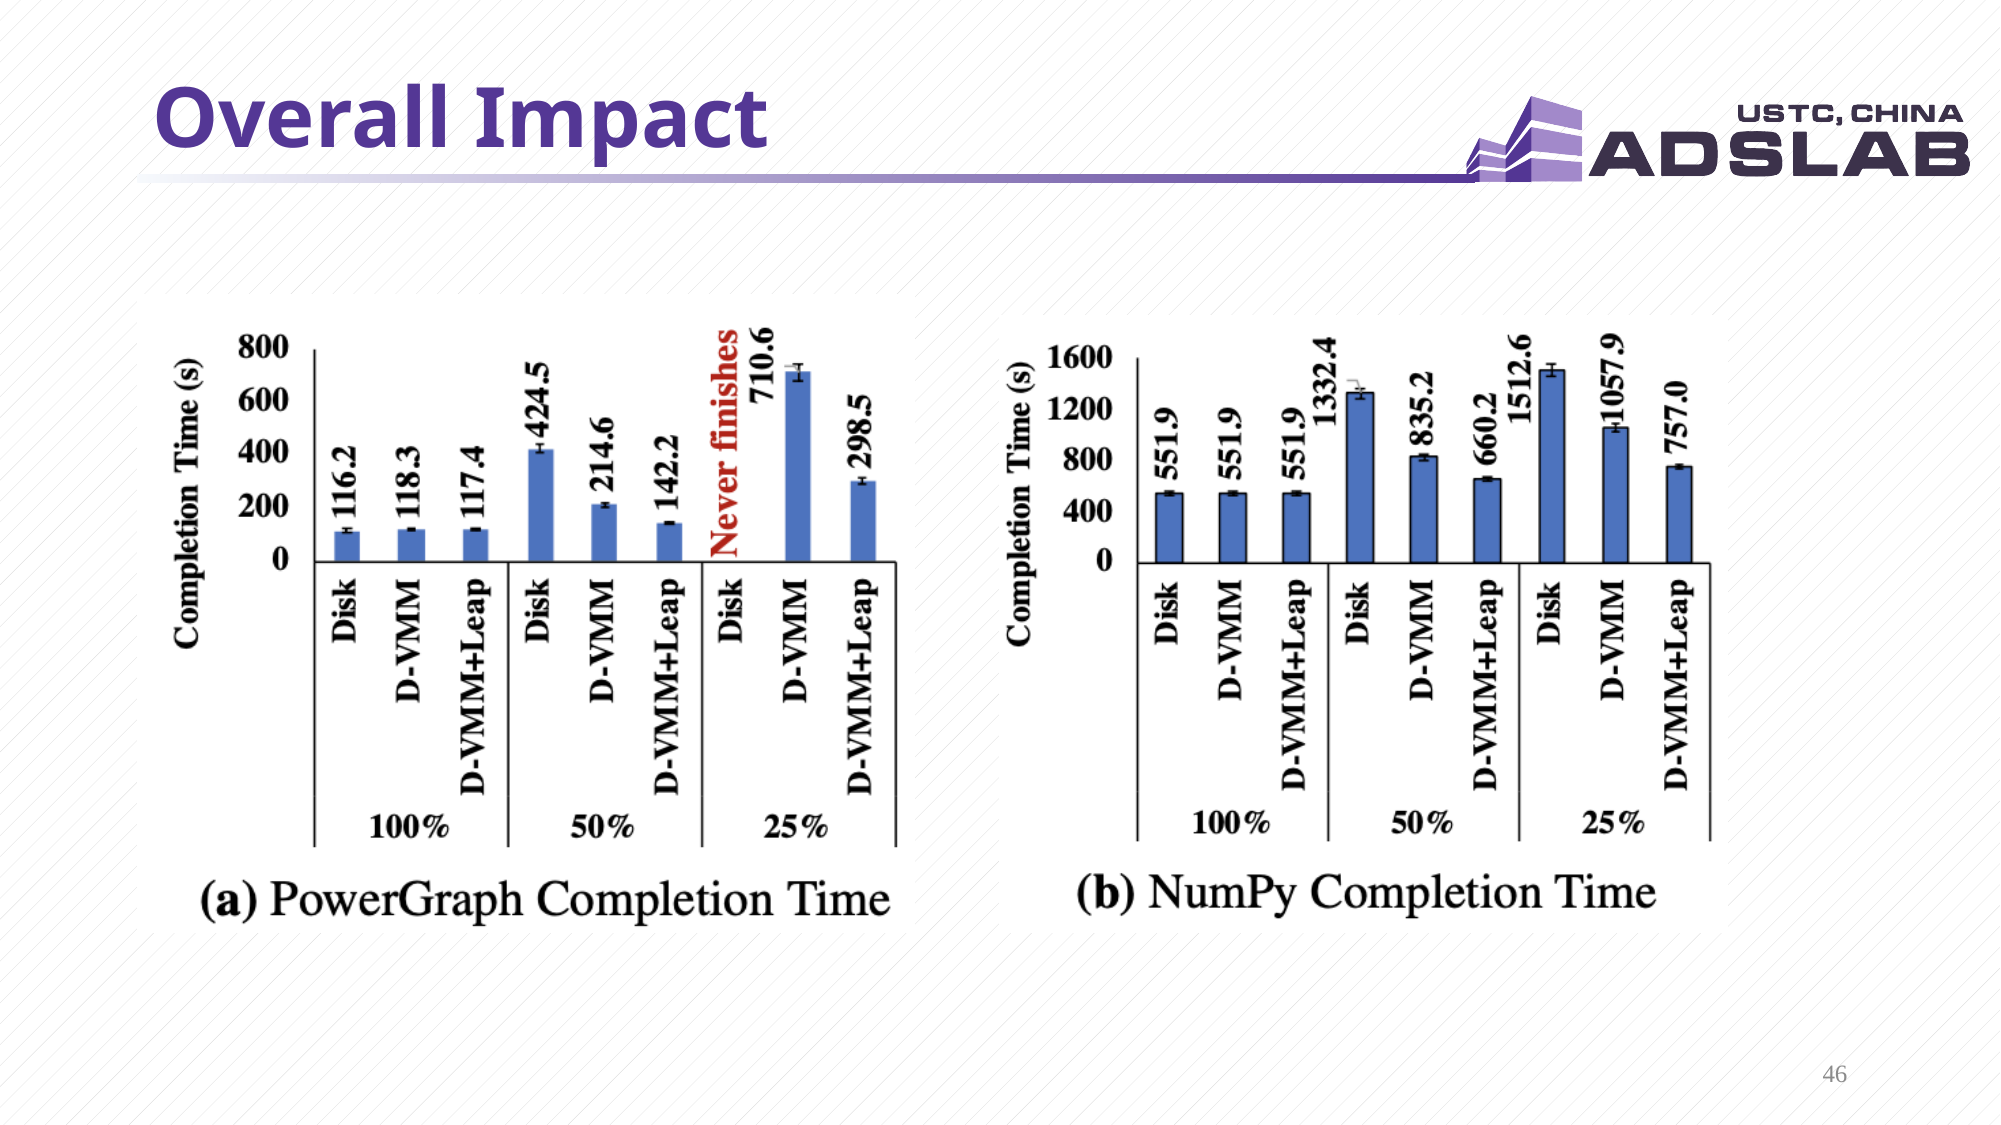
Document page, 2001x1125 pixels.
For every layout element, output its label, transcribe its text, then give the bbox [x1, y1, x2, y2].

picture [1470, 93, 1976, 183]
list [999, 315, 1728, 933]
title Overall Impact [137, 63, 1863, 177]
picture [137, 294, 915, 933]
